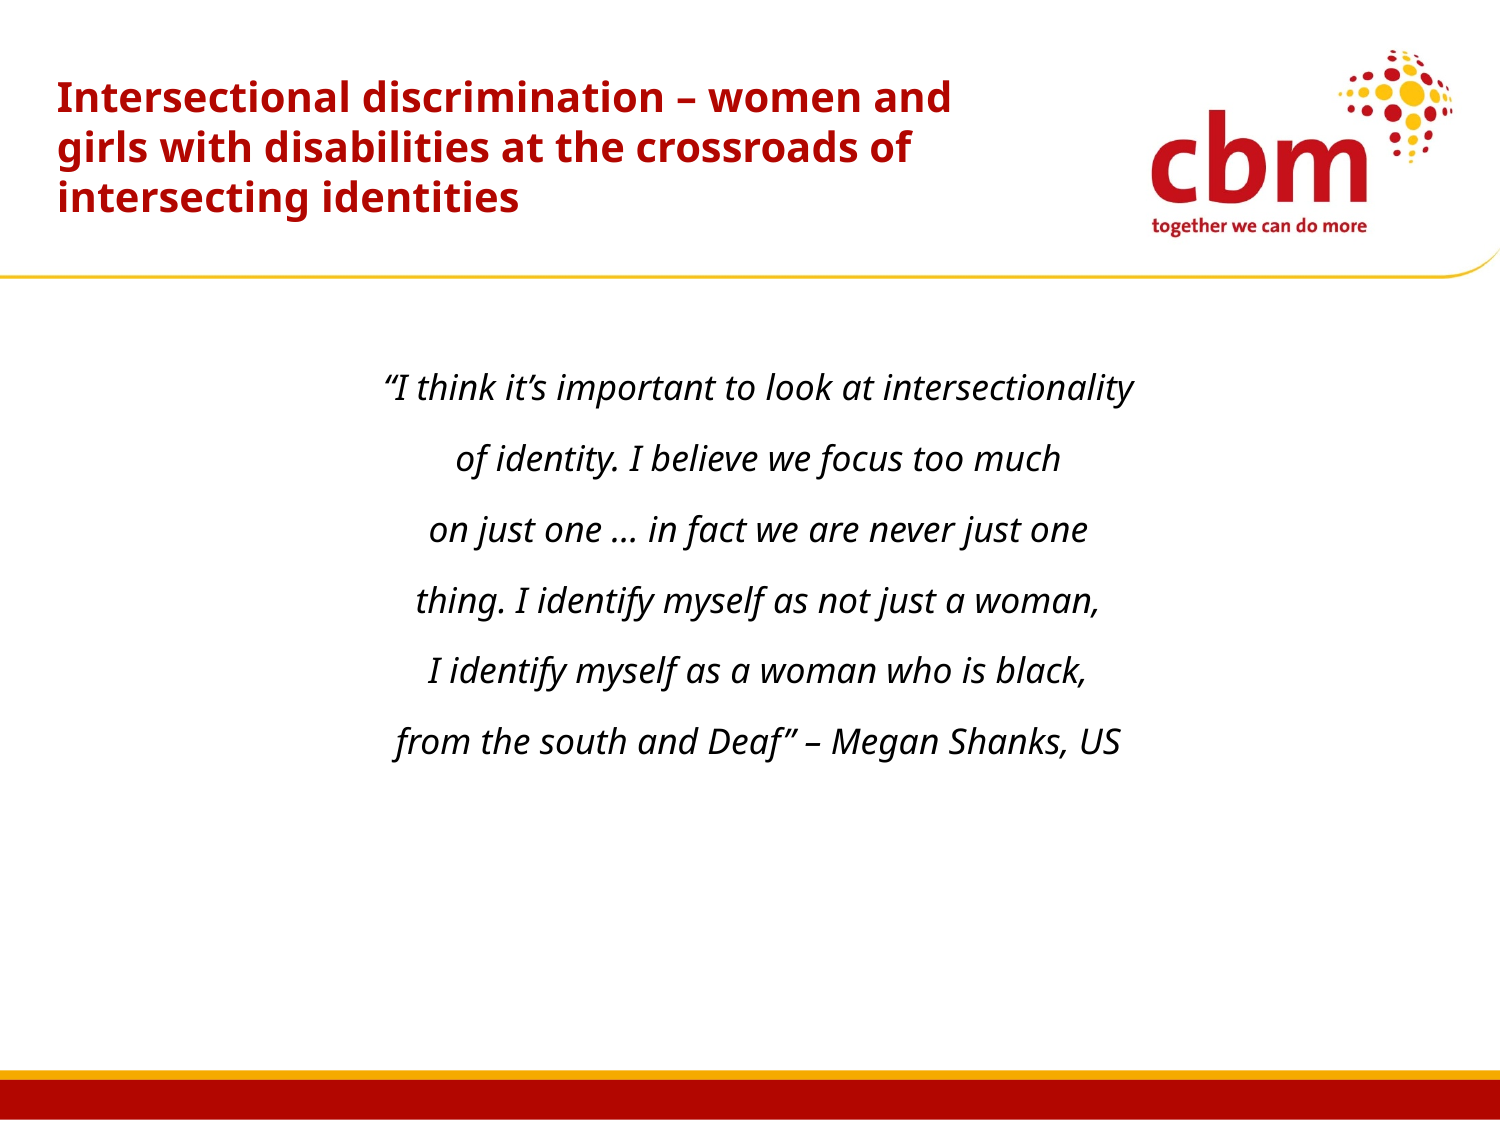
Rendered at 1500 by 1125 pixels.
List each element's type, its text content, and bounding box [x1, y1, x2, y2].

list “I think it’s important to look at intersectionality of identity. I believe we focus too much on just one … in fact we are never just one thing. I identify myself as not just a woman, I identify myself as a woman who is black, from the south and Deaf” – Megan Shanks, US [121, 279, 1397, 955]
title Intersectional discrimination – women and girls with disabilities at the crossroads of intersecting identities [41, 51, 1042, 240]
picture [0, 4, 1500, 279]
